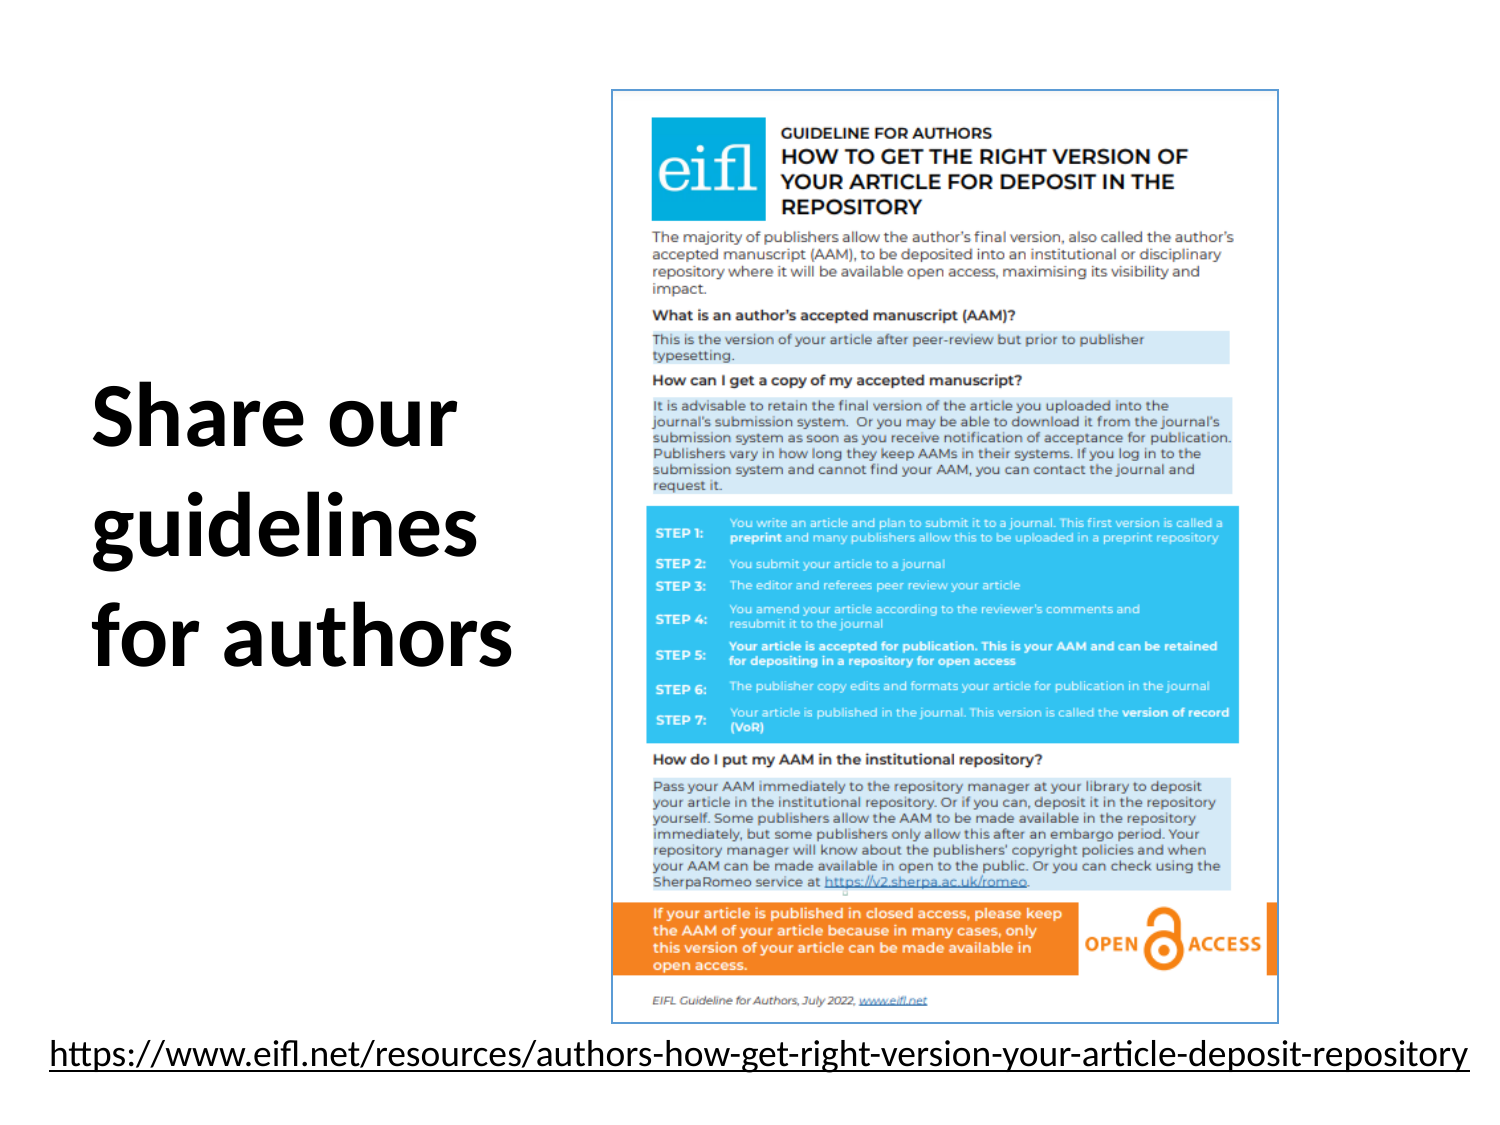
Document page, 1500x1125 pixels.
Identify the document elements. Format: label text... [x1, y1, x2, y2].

title Share our guidelines for authors [91, 162, 575, 878]
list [612, 91, 1277, 1022]
text_box https://www.eifl.net/resources/authors-how-get-right-version-your-article-deposit-repository [27, 1022, 1500, 1082]
